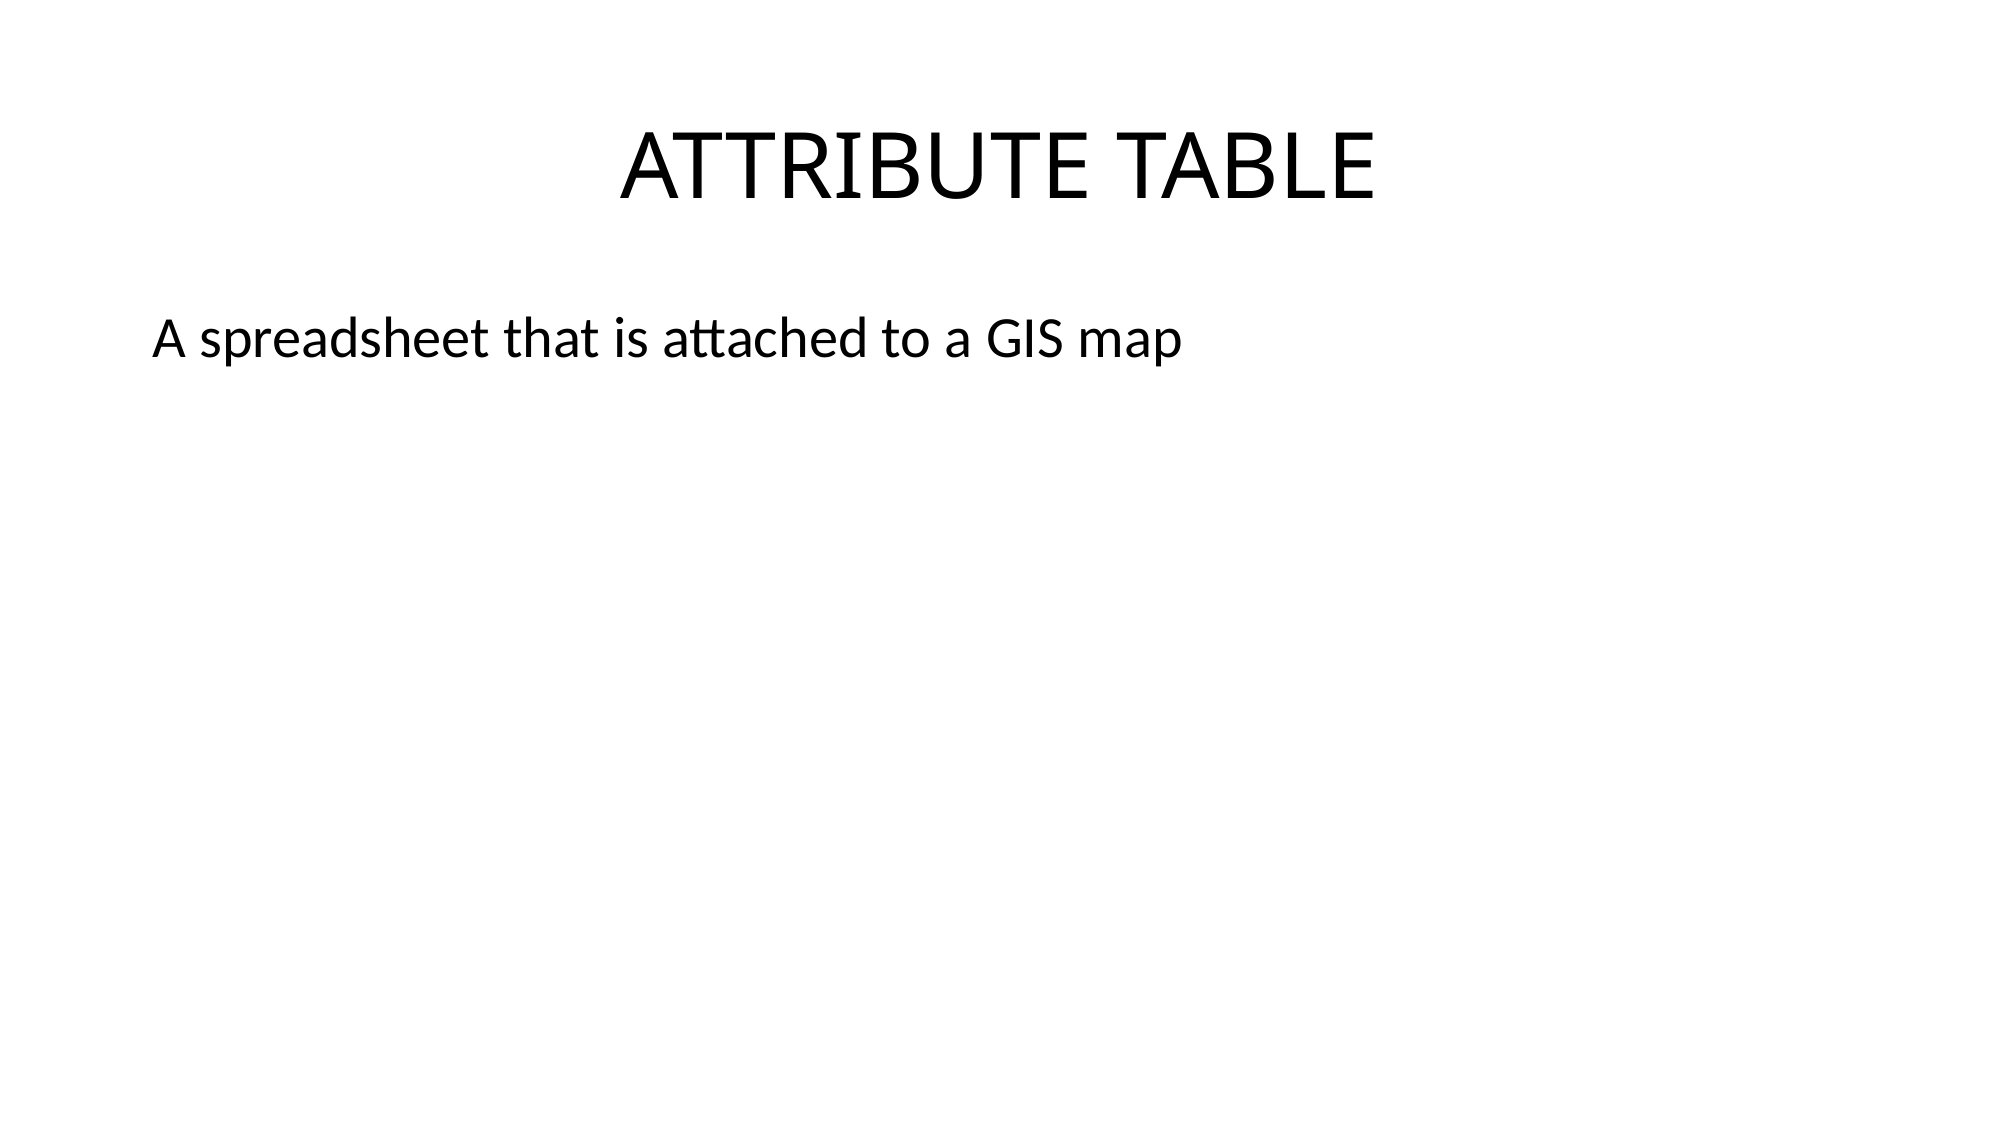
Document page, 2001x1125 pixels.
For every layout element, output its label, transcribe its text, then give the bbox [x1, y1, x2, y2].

title ATTRIBUTE TABLE [137, 59, 1863, 278]
list A spreadsheet that is attached to a GIS map [137, 299, 1863, 1014]
